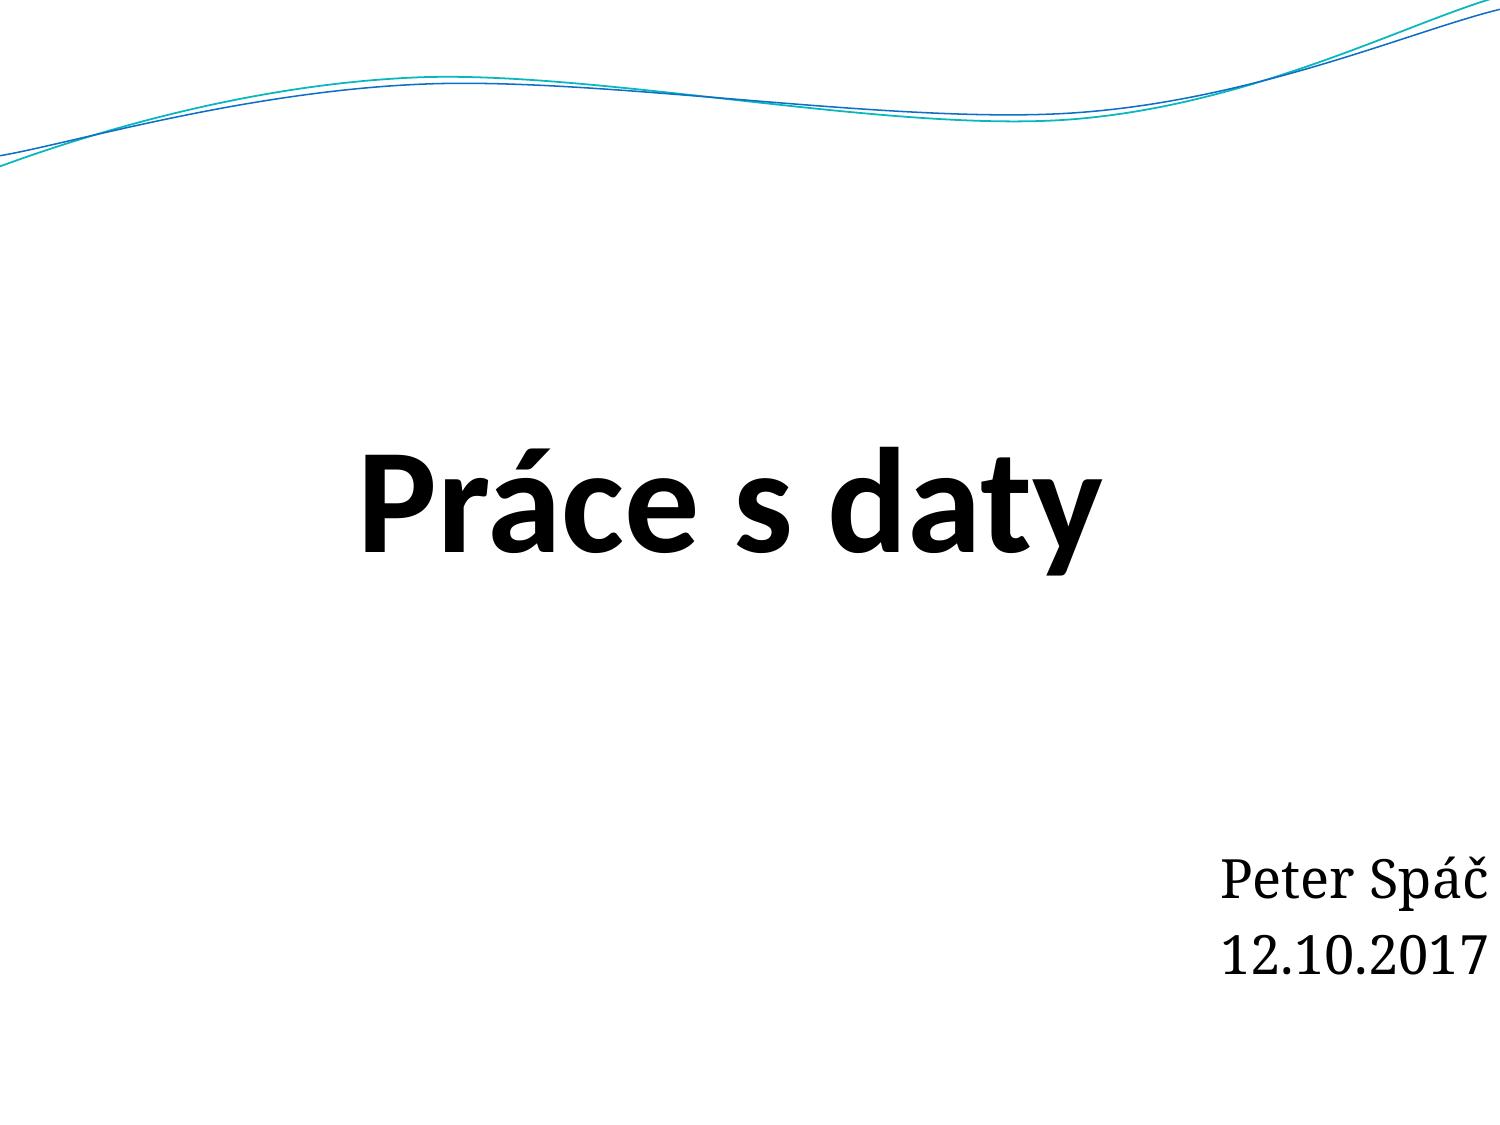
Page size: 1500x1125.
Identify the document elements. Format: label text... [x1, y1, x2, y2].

title Práce s daty [88, 338, 1377, 693]
subtitle Peter Spáč 12.10.2017 [211, 837, 1500, 1125]
